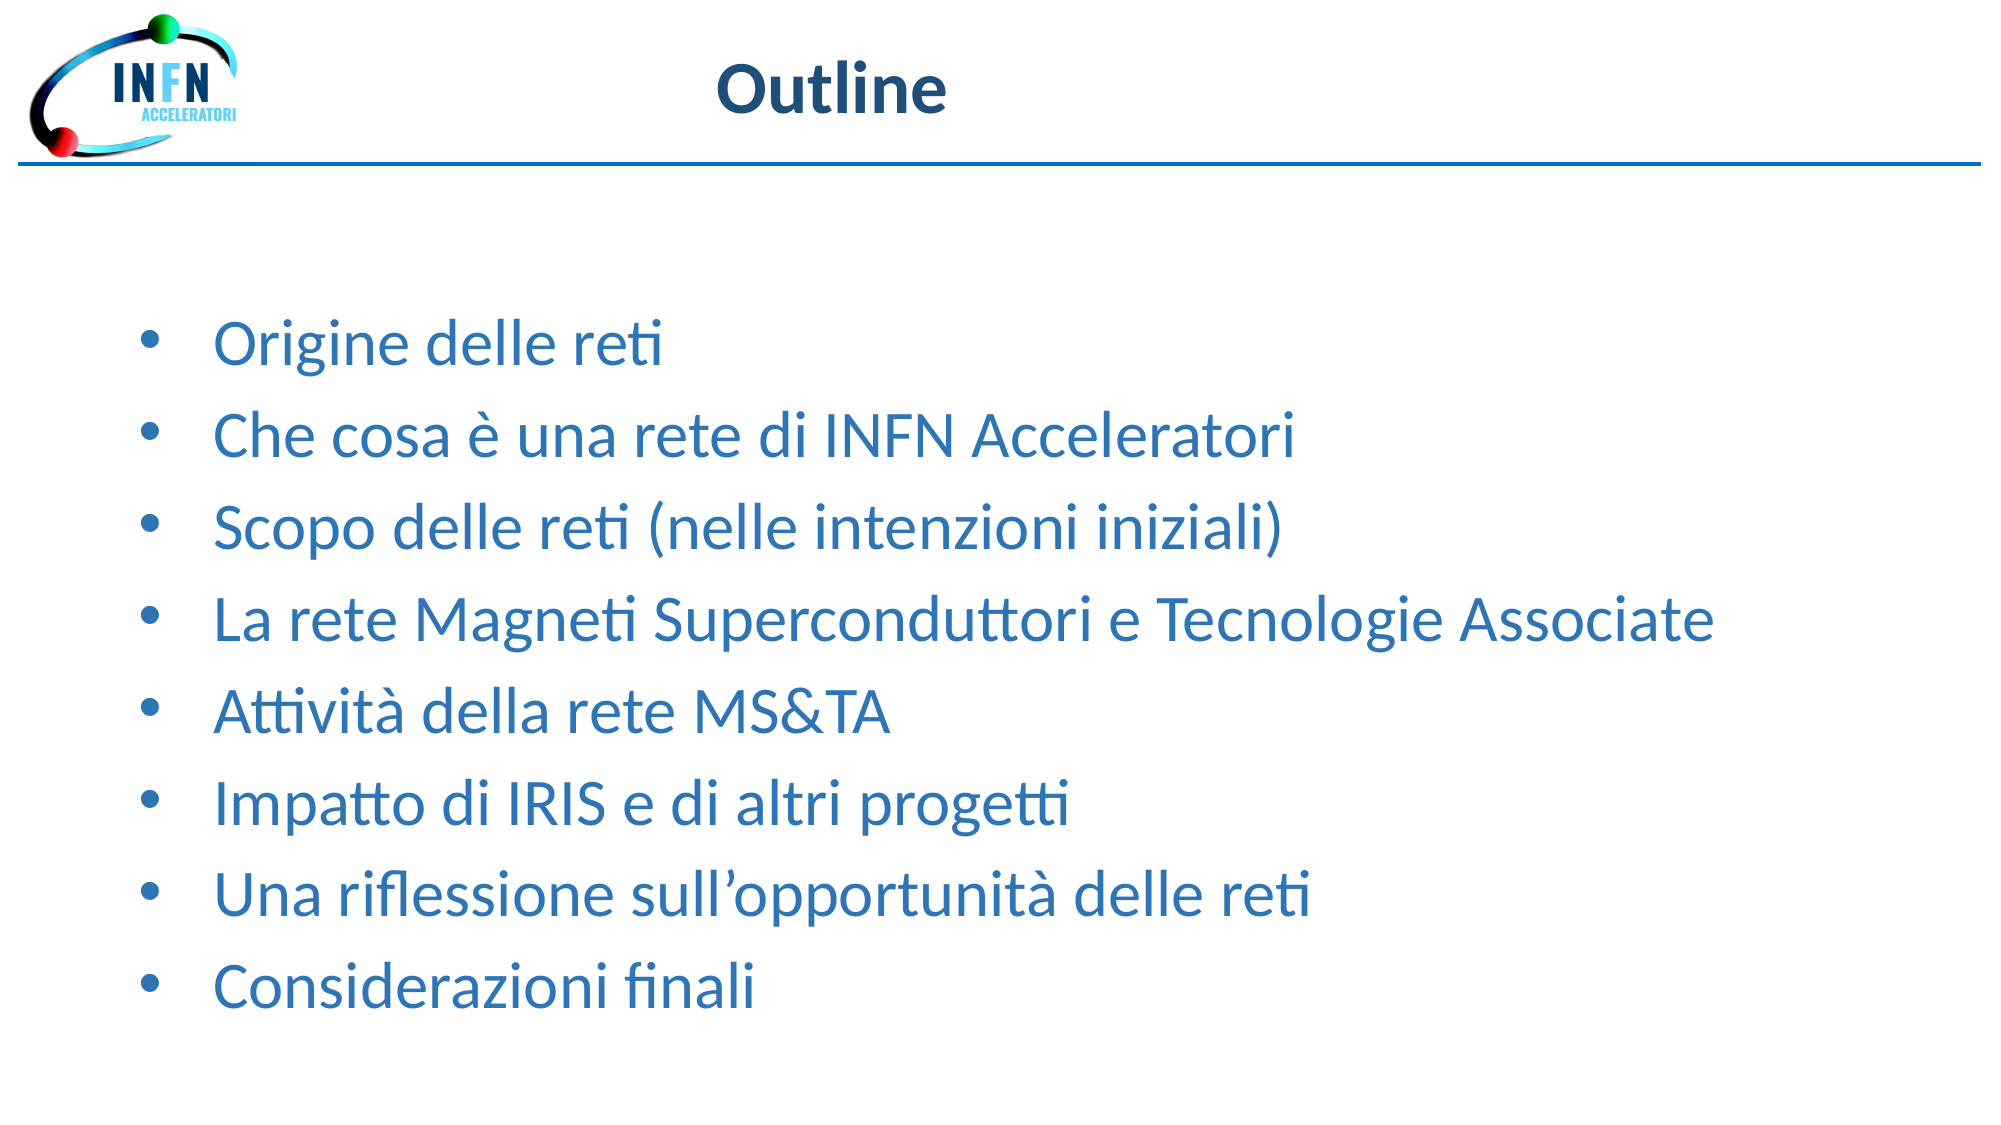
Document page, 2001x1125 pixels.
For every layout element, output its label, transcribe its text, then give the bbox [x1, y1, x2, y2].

text_box Origine delle reti Che cosa è una rete di INFN Acceleratori Scopo delle reti (nelle intenzioni iniziali) La rete Magneti Superconduttori e Tecnologie Associate Attività della rete MS&TA Impatto di IRIS e di altri progetti Una riflessione sull’opportunità delle reti Considerazioni finali [48, 279, 1952, 1122]
picture [9, 11, 256, 167]
text_box Outline [701, 31, 1083, 136]
